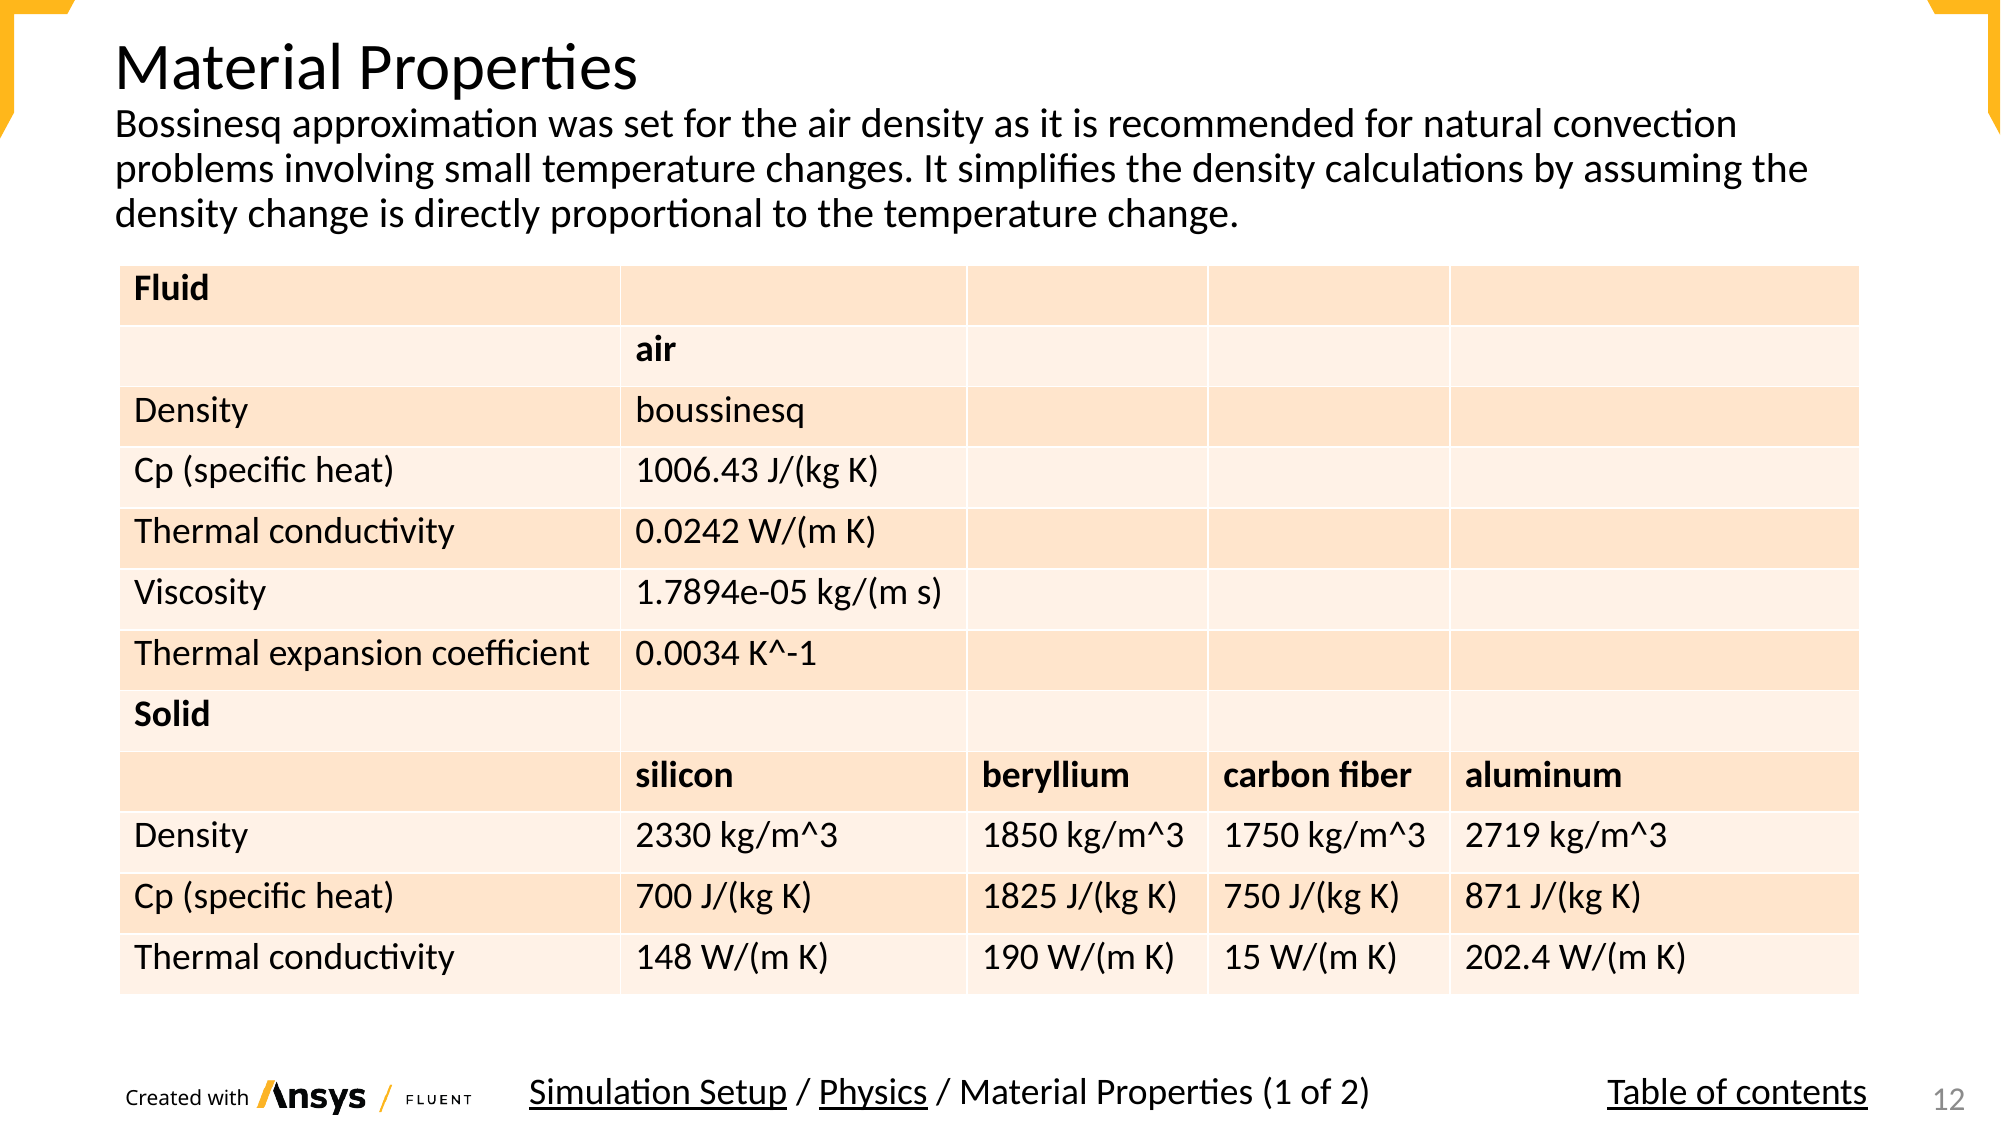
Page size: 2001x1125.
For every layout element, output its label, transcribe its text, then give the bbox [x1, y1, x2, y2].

table_cell Viscosity [120, 570, 620, 629]
table_cell [968, 448, 1207, 507]
table_cell Cp (specific heat) [120, 874, 620, 933]
table_cell Thermal conductivity [120, 509, 620, 568]
table_cell 700 J/(kg K) [621, 874, 966, 933]
table_cell [621, 691, 966, 751]
list Bossinesq approximation was set for the air density as it is recommended for natural convection problems involving small temperature changes. It simplifies the density calculations by assuming the density change is directly proportional to the temperature change. [99, 95, 1900, 245]
table_cell Solid [120, 691, 620, 751]
table_cell [1209, 448, 1449, 507]
table_cell silicon [621, 752, 966, 811]
table_cell 148 W/(m K) [621, 935, 966, 994]
table_cell [968, 691, 1207, 751]
table_cell 2330 kg/m^3 [621, 813, 966, 872]
table_cell 1850 kg/m^3 [968, 813, 1207, 872]
table_cell 871 J/(kg K) [1451, 874, 1859, 933]
table_cell [120, 327, 620, 386]
table_cell 2719 kg/m^3 [1451, 813, 1859, 872]
table_cell [1209, 387, 1449, 446]
table_cell 1825 J/(kg K) [968, 874, 1207, 933]
table_cell [968, 570, 1207, 629]
table_cell Thermal conductivity [120, 935, 620, 994]
table_cell [1451, 448, 1859, 507]
table_cell [1451, 570, 1859, 629]
table_header [1451, 266, 1859, 325]
table_cell 750 J/(kg K) [1209, 874, 1449, 933]
table_cell 1.7894e-05 kg/(m s) [621, 570, 966, 629]
slide_number 12 [1905, 1077, 1981, 1118]
table_cell air [621, 327, 966, 386]
table_cell Density [120, 813, 620, 872]
table_cell [1209, 691, 1449, 751]
table_cell [1209, 509, 1449, 568]
table_cell [1209, 631, 1449, 690]
table_cell [968, 631, 1207, 690]
table_cell [1451, 691, 1859, 751]
table_cell 190 W/(m K) [968, 935, 1207, 994]
table_cell 15 W/(m K) [1209, 935, 1449, 994]
table_cell 1750 kg/m^3 [1209, 813, 1449, 872]
table_cell 1006.43 J/(kg K) [621, 448, 966, 507]
table_cell Density [120, 387, 620, 446]
title Material Properties [99, 24, 1900, 95]
table_header [621, 266, 966, 325]
table_cell boussinesq [621, 387, 966, 446]
table_cell 0.0242 W/(m K) [621, 509, 966, 568]
table_cell 0.0034 K^-1 [621, 631, 966, 690]
table_cell [1451, 327, 1859, 386]
table_header [1209, 266, 1449, 325]
table_cell [968, 509, 1207, 568]
table_cell 202.4 W/(m K) [1451, 935, 1859, 994]
picture [256, 1080, 474, 1115]
table_cell aluminum [1451, 752, 1859, 811]
table_header [968, 266, 1207, 325]
table_cell [968, 387, 1207, 446]
table_cell beryllium [968, 752, 1207, 811]
table_cell [1451, 387, 1859, 446]
table_cell [1209, 327, 1449, 386]
table_cell Cp (specific heat) [120, 448, 620, 507]
table_cell [1209, 570, 1449, 629]
table_header Fluid [120, 266, 620, 325]
list Table of contents [1592, 1065, 1901, 1117]
table_cell Thermal expansion coefficient [120, 631, 620, 690]
table_cell [120, 752, 620, 811]
table_cell carbon fiber [1209, 752, 1449, 811]
table_cell [968, 327, 1207, 386]
table_cell [1451, 631, 1859, 690]
table_cell [1451, 509, 1859, 568]
list Simulation Setup / Physics / Material Properties (1 of 2) [514, 1065, 1587, 1118]
